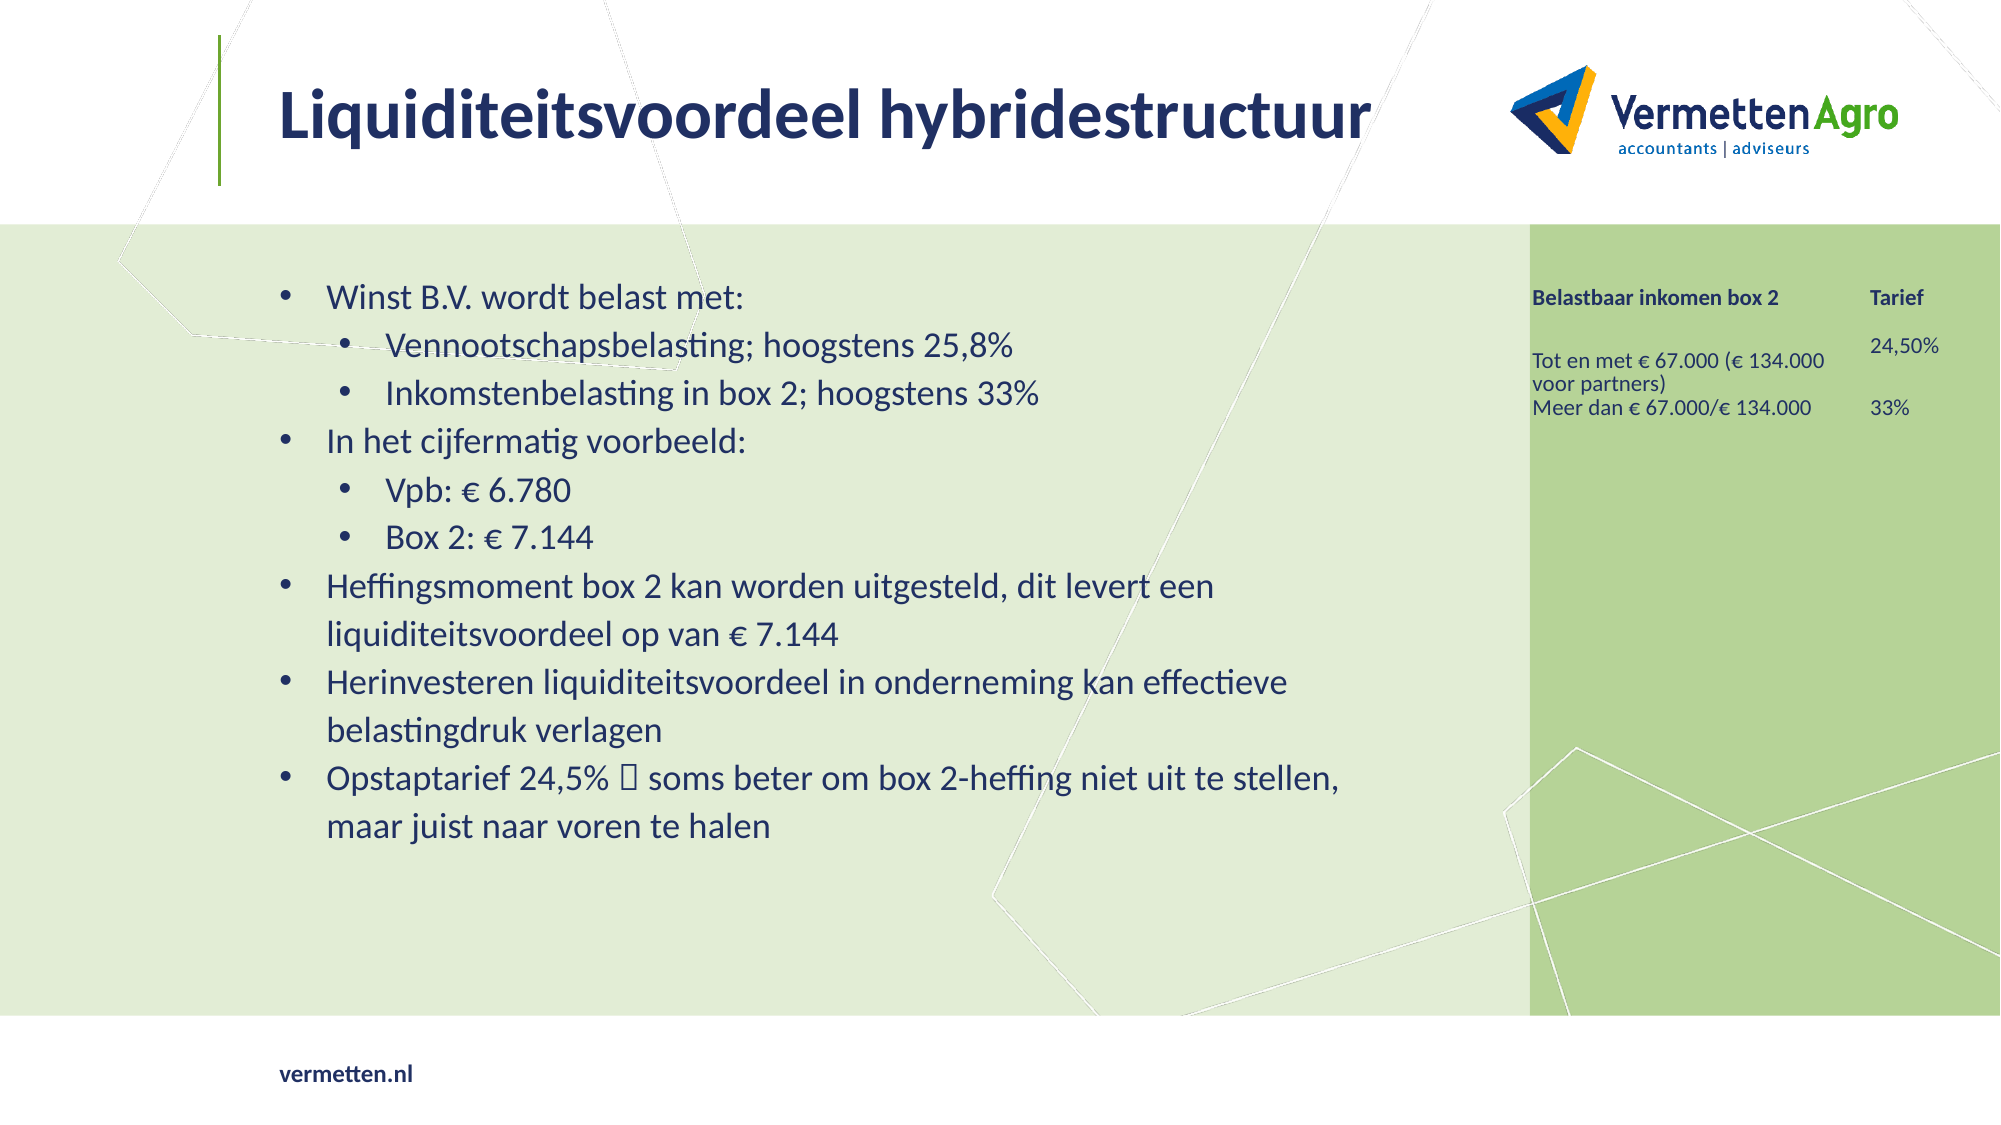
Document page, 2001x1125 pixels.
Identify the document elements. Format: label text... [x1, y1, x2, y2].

table_cell 24,50% [1869, 312, 2000, 397]
table_cell Meer dan € 67.000/€ 134.000 [1531, 397, 1869, 482]
title Liquiditeitsvoordeel hybridestructuur [279, 46, 1420, 189]
table_cell Tot en met € 67.000 (€ 134.000 voor partners) [1531, 312, 1869, 397]
picture [991, 0, 2000, 1016]
table_header Belastbaar inkomen box 2 [1531, 269, 1869, 312]
table_cell 33% [1869, 397, 2000, 482]
picture [0, 0, 925, 596]
list Winst B.V. wordt belast met: Vennootschapsbelasting; hoogstens 25,8% Inkomstenbelasting in box 2; hoogstens 33% In het cijfermatig voorbeeld: Vpb: € 6.780 Box 2: € 7.144 Heffingsmoment box 2 kan worden uitgesteld, dit levert een liquiditeitsvoordeel op van € 7.144 Herinvesteren liquiditeitsvoordeel in onderneming kan effectieve belastingdruk verlagen Opstaptarief 24,5%  soms beter om box 2-heffing niet uit te stellen, maar juist naar voren te halen [279, 268, 1420, 857]
table_header Tarief [1869, 269, 2000, 312]
